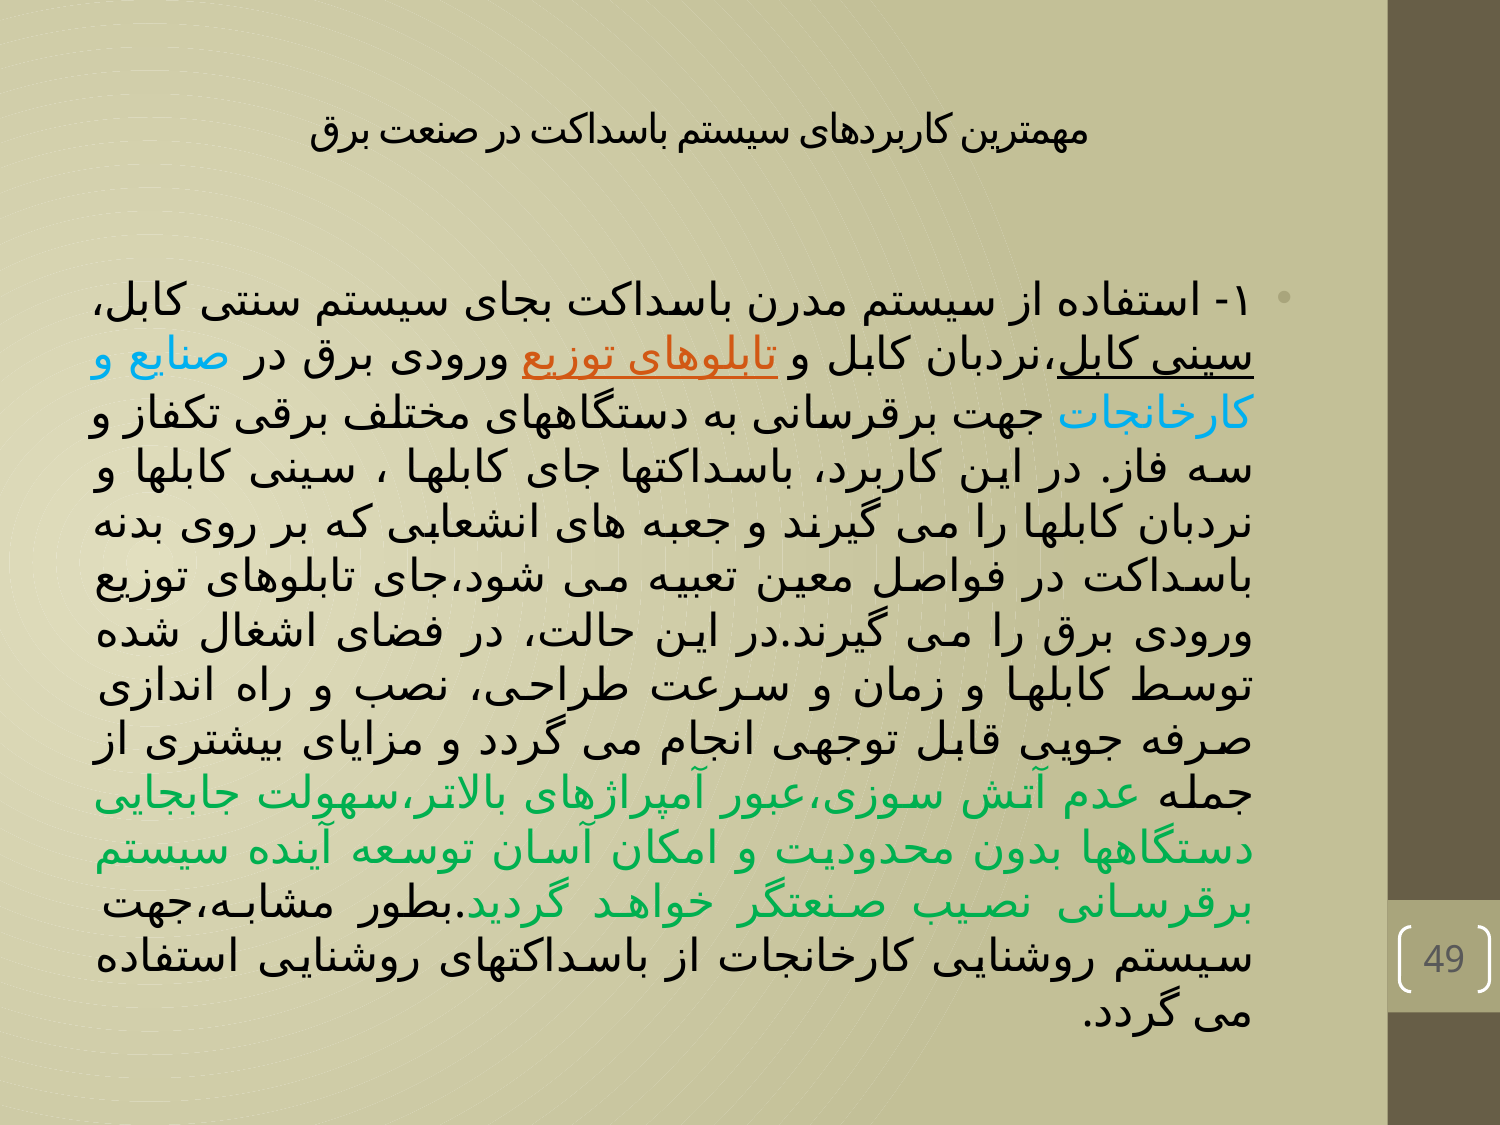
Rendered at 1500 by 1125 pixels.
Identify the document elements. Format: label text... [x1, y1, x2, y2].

slide_number 49 [1397, 925, 1492, 994]
title مهمترین کاربردهای سیستم باسداکت در صنعت برق [75, 45, 1325, 233]
list ۱- استفاده از سیستم مدرن باسداکت بجای سیستم سنتی کابل،سینی کابل،نردبان کابل و تابلوهای توزیع ورودی برق در صنایع و کارخانجات جهت برقرسانی به دستگاههای مختلف برقی تکفاز و سه فاز. در این کاربرد، باسداکتها جای کابلها ، سینی کابلها و نردبان کابلها را می گیرند و جعبه های انشعابی که بر روی بدنه باسداکت در فواصل معین تعبیه می شود،جای تابلوهای توزیع ورودی برق را می گیرند.در این حالت، در فضای اشغال شده توسط کابلها و زمان و سرعت طراحی، نصب و راه اندازی صرفه جویی قابل توجهی انجام می گردد و مزایای بیشتری از جمله عدم آتش سوزی،عبور آمپراژهای بالاتر،سهولت جابجایی دستگاهها بدون محدودیت و امکان آسان توسعه آینده سیستم برقرسانی نصیب صنعتگر خواهد گردید.بطور مشابه،جهت سیستم روشنایی کارخانجات از باسداکتهای روشنایی استفاده می گردد. [75, 262, 1325, 1050]
